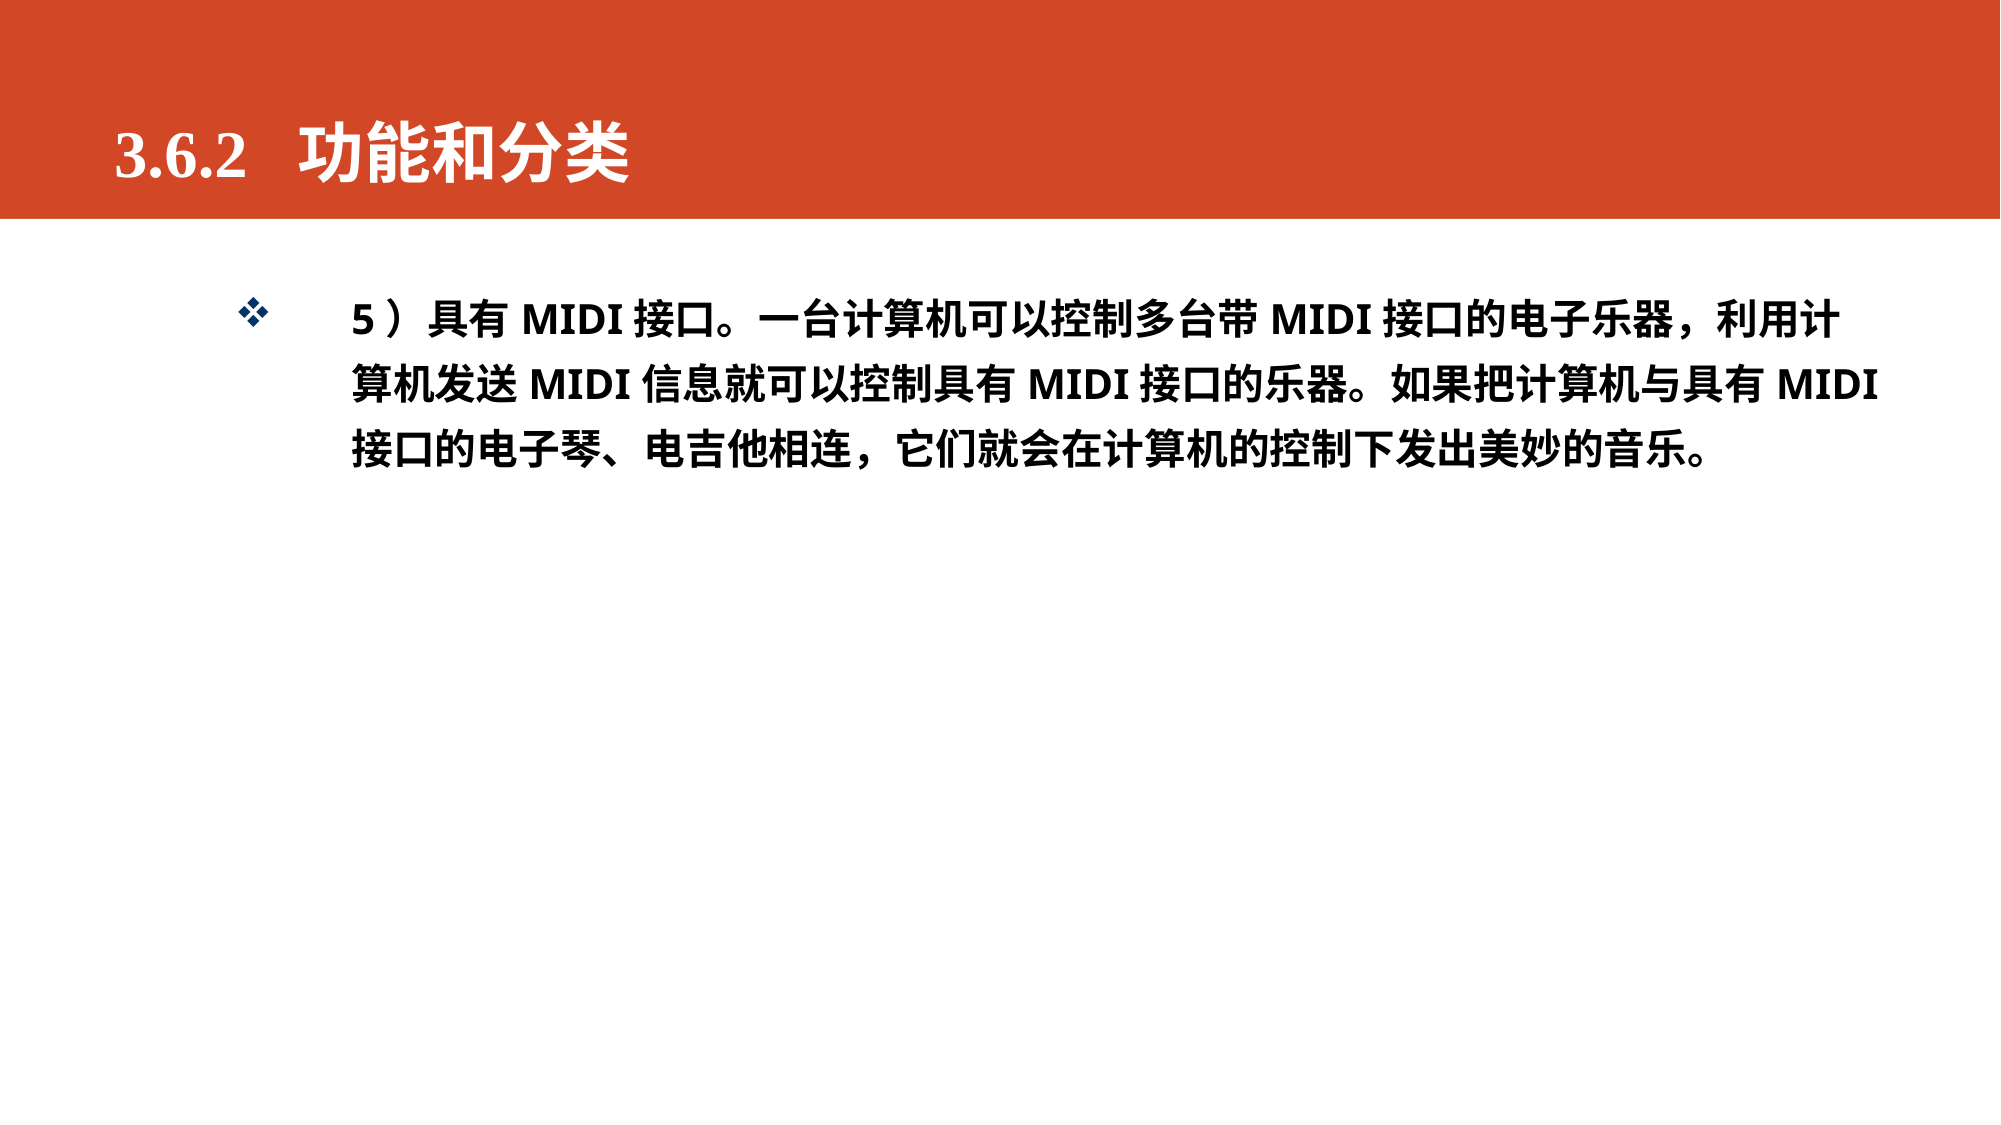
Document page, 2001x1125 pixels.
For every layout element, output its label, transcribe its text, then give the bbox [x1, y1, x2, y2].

title 3.6.2 功能和分类 [99, 0, 1863, 199]
text_box 5）具有MIDI接口。一台计算机可以控制多台带MIDI接口的电子乐器，利用计算机发送MIDI信息就可以控制具有MIDI接口的乐器。如果把计算机与具有MIDI接口的电子琴、电吉他相连，它们就会在计算机的控制下发出美妙的音乐。 [219, 270, 1896, 1051]
